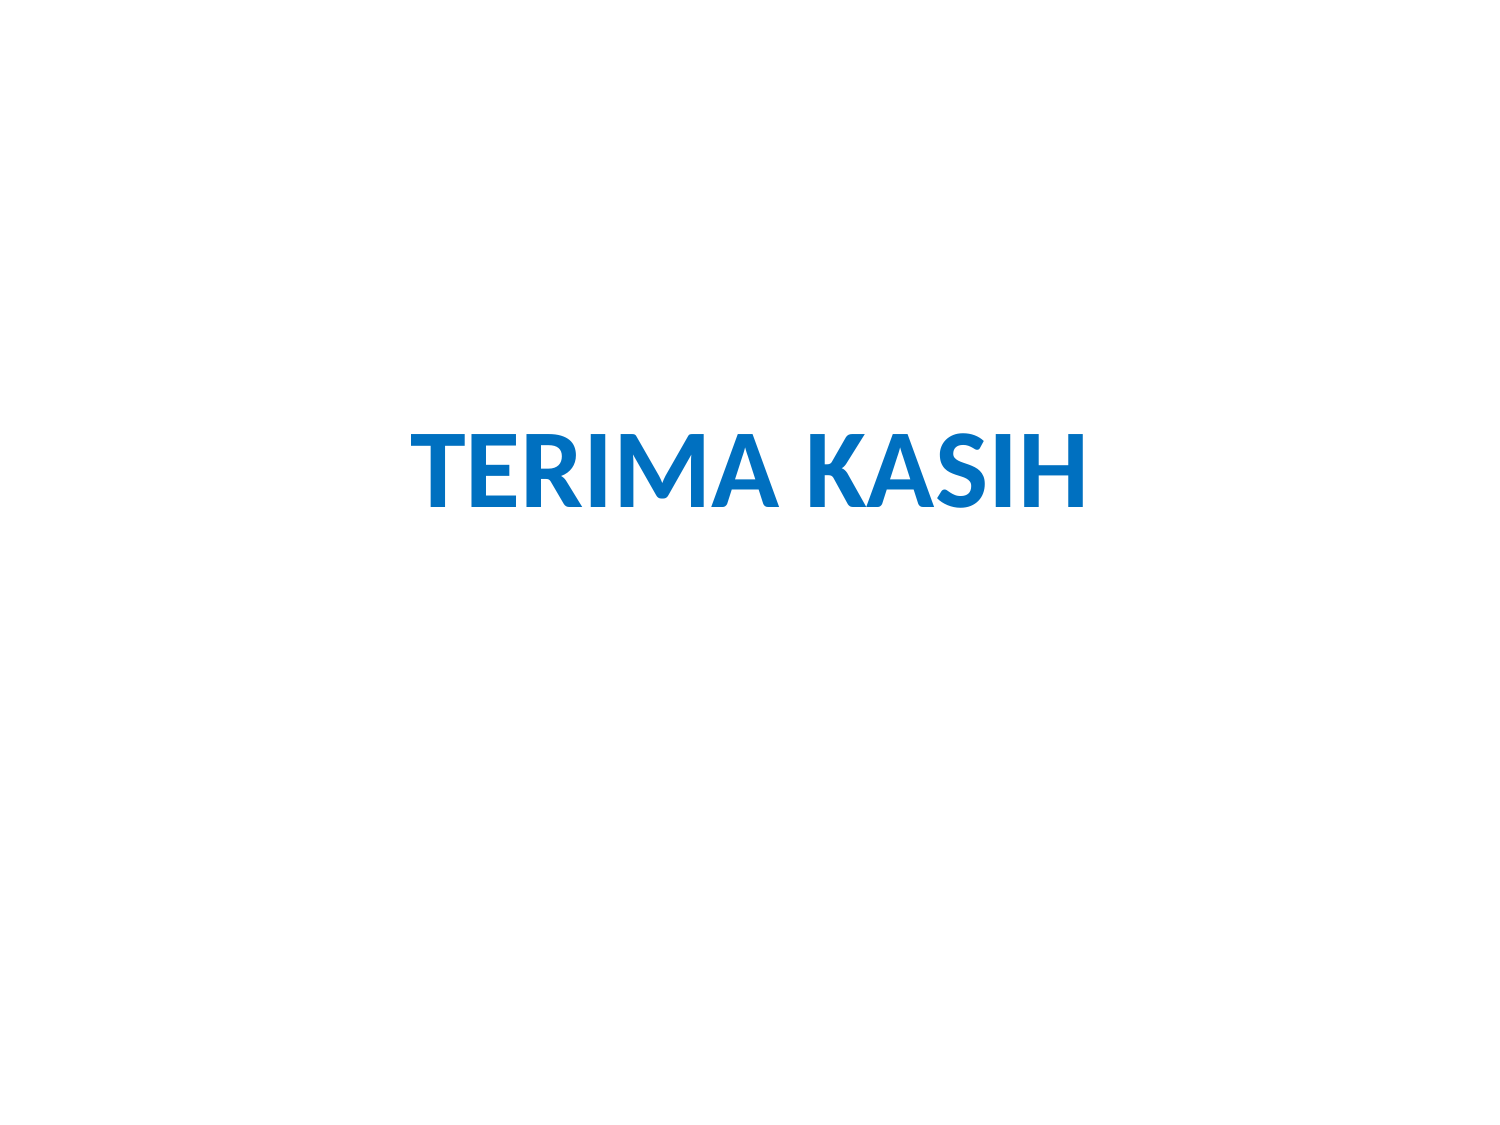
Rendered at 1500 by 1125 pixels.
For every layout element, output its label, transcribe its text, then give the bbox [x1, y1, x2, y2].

text_box TERIMA KASIH [363, 387, 1137, 538]
